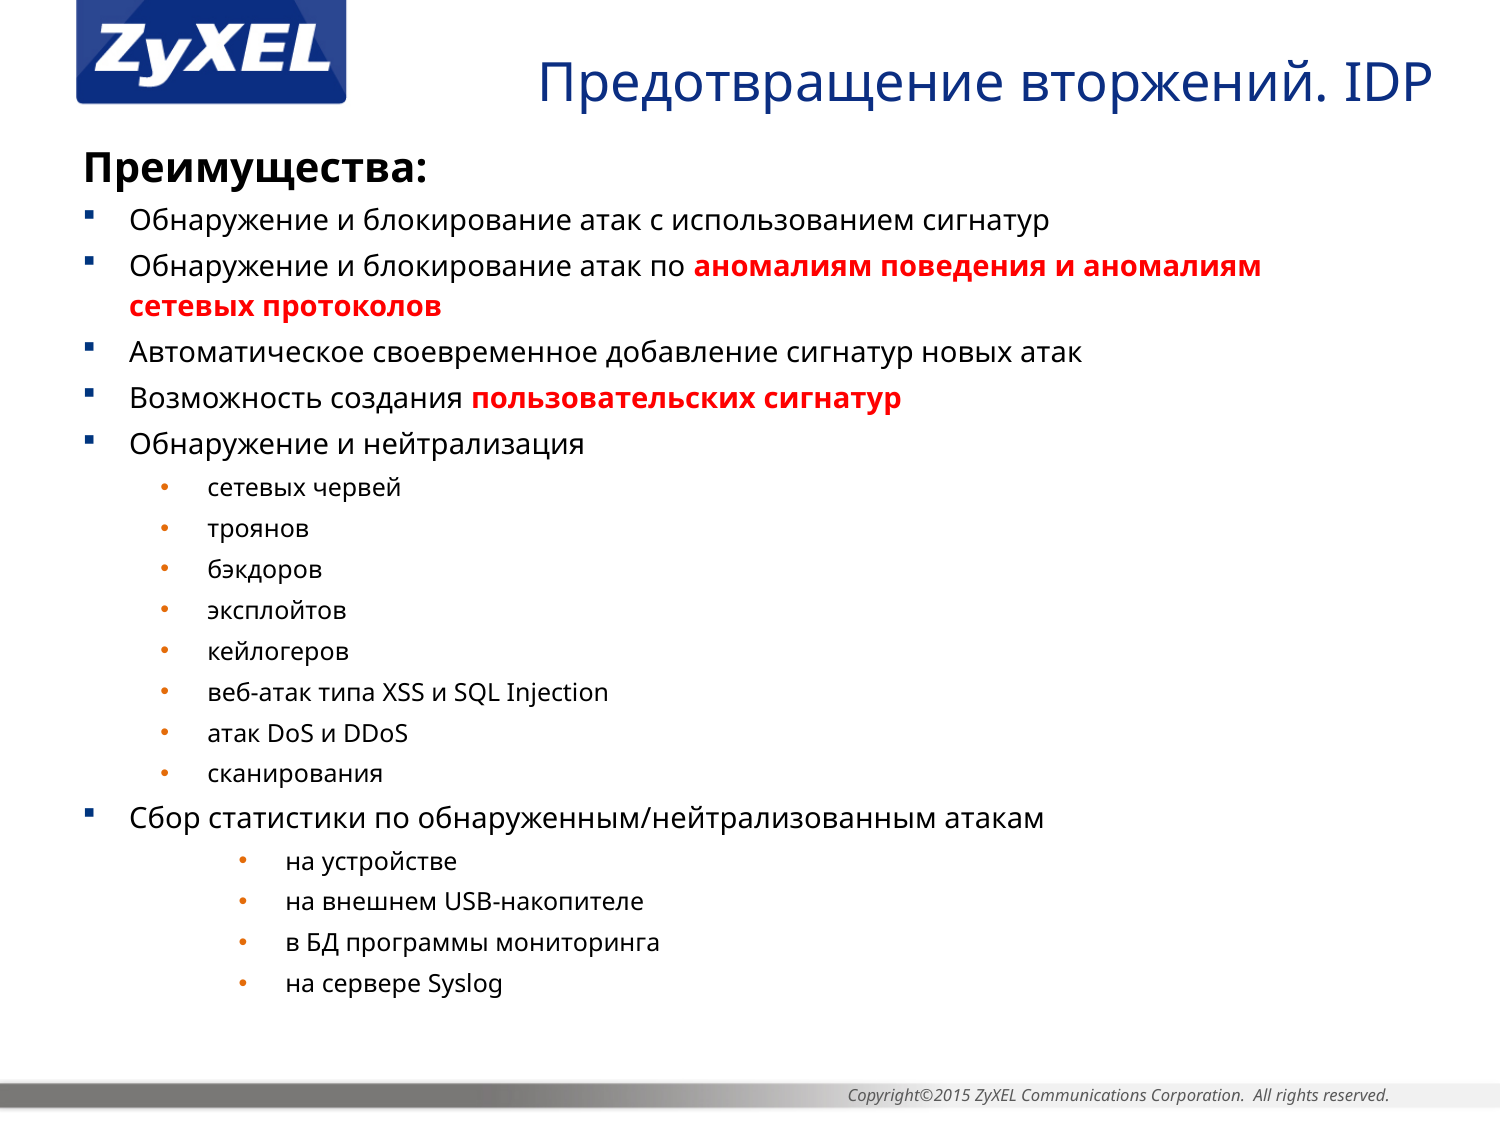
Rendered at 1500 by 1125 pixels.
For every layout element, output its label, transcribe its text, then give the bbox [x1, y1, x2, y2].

text_box Преимущества: Обнаружение и блокирование атак с использованием сигнатур Обнаружение и блокирование атак по аномалиям поведения и аномалиям сетевых протоколов Автоматическое своевременное добавление сигнатур новых атак Возможность создания пользовательских сигнатур Обнаружение и нейтрализация сетевых червей троянов бэкдоров эксплойтов кейлогеров веб-атак типа XSS и SQL Injection атак DoS и DDoS сканирования Сбор статистики по обнаруженным/нейтрализованным атакам на устройстве на внешнем USB-накопителе в БД программы мониторинга на сервере Syslog [67, 125, 1426, 1090]
picture [0, 0, 1500, 1125]
text_box Предотвращение вторжений. IDP [389, 17, 1450, 143]
